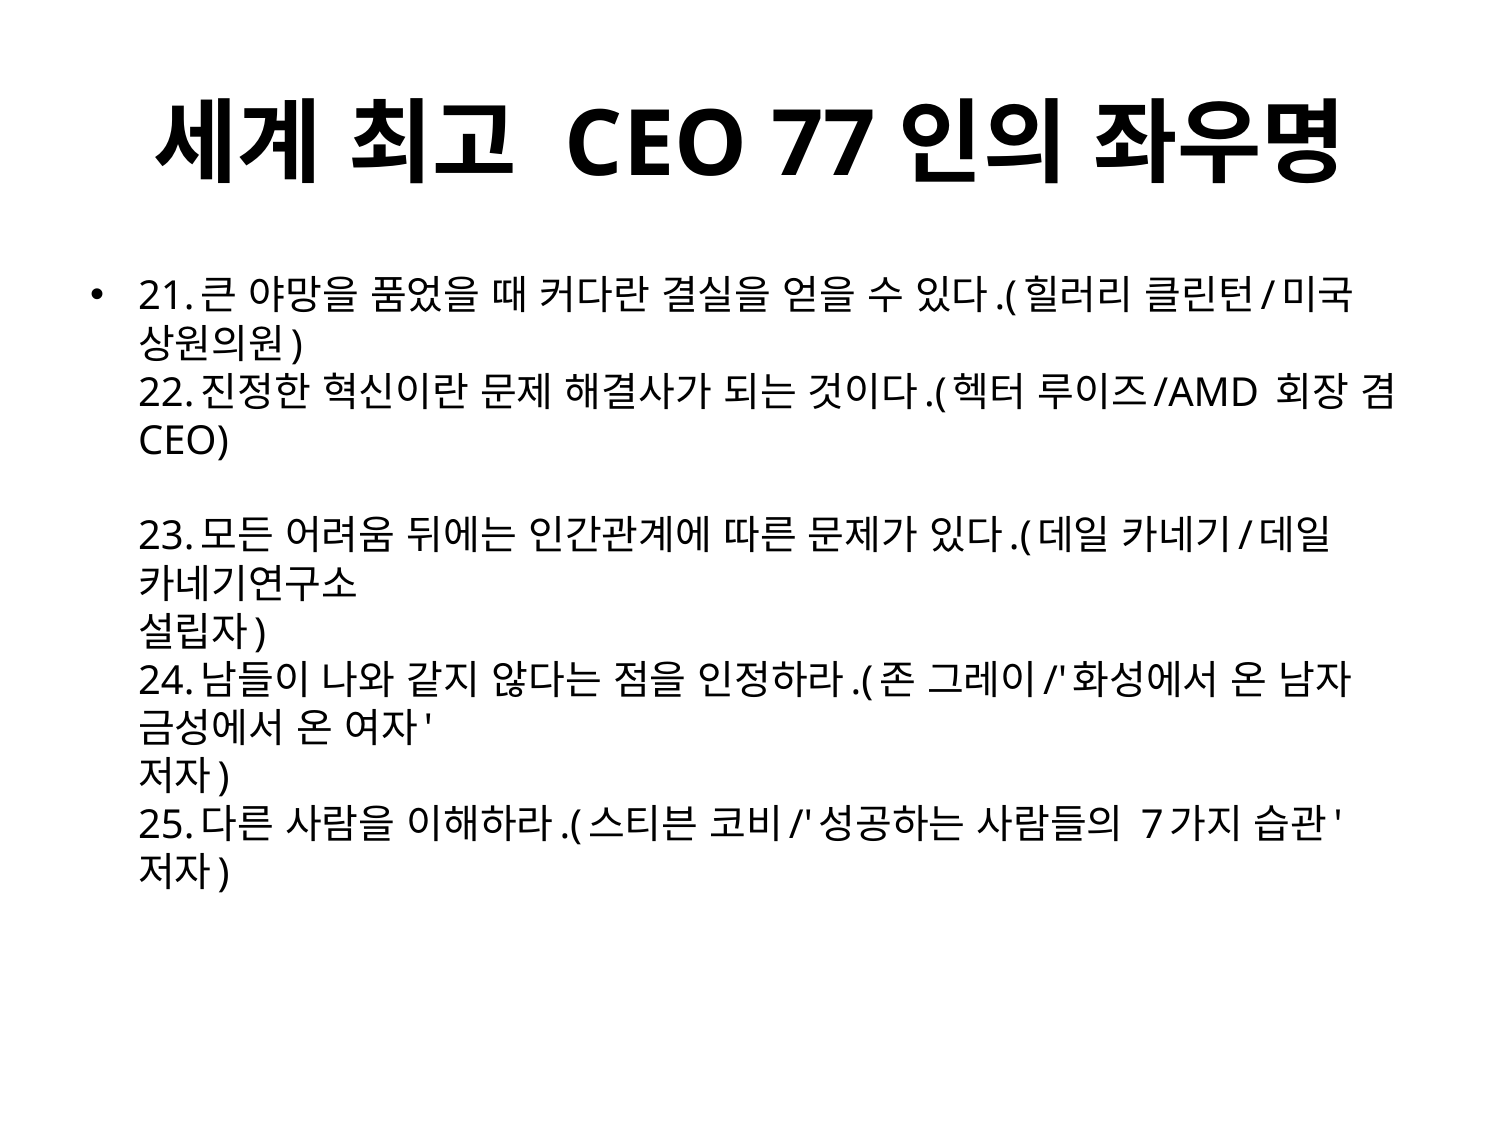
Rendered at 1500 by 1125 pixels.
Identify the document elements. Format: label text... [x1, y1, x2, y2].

list 21.큰 야망을 품었을 때 커다란 결실을 얻을 수 있다.(힐러리 클린턴/미국 상원의원) 22.진정한 혁신이란 문제 해결사가 되는 것이다.(헥터 루이즈/AMD 회장 겸 CEO) 23.모든 어려움 뒤에는 인간관계에 따른 문제가 있다.(데일 카네기/데일 카네기연구소 설립자) 24.남들이 나와 같지 않다는 점을 인정하라.(존 그레이/'화성에서 온 남자 금성에서 온 여자' 저자) 25.다른 사람을 이해하라.(스티븐 코비/'성공하는 사람들의 7가지 습관'저자) [75, 262, 1425, 1005]
title 세계 최고 CEO 77인의 좌우명 [75, 45, 1425, 233]
